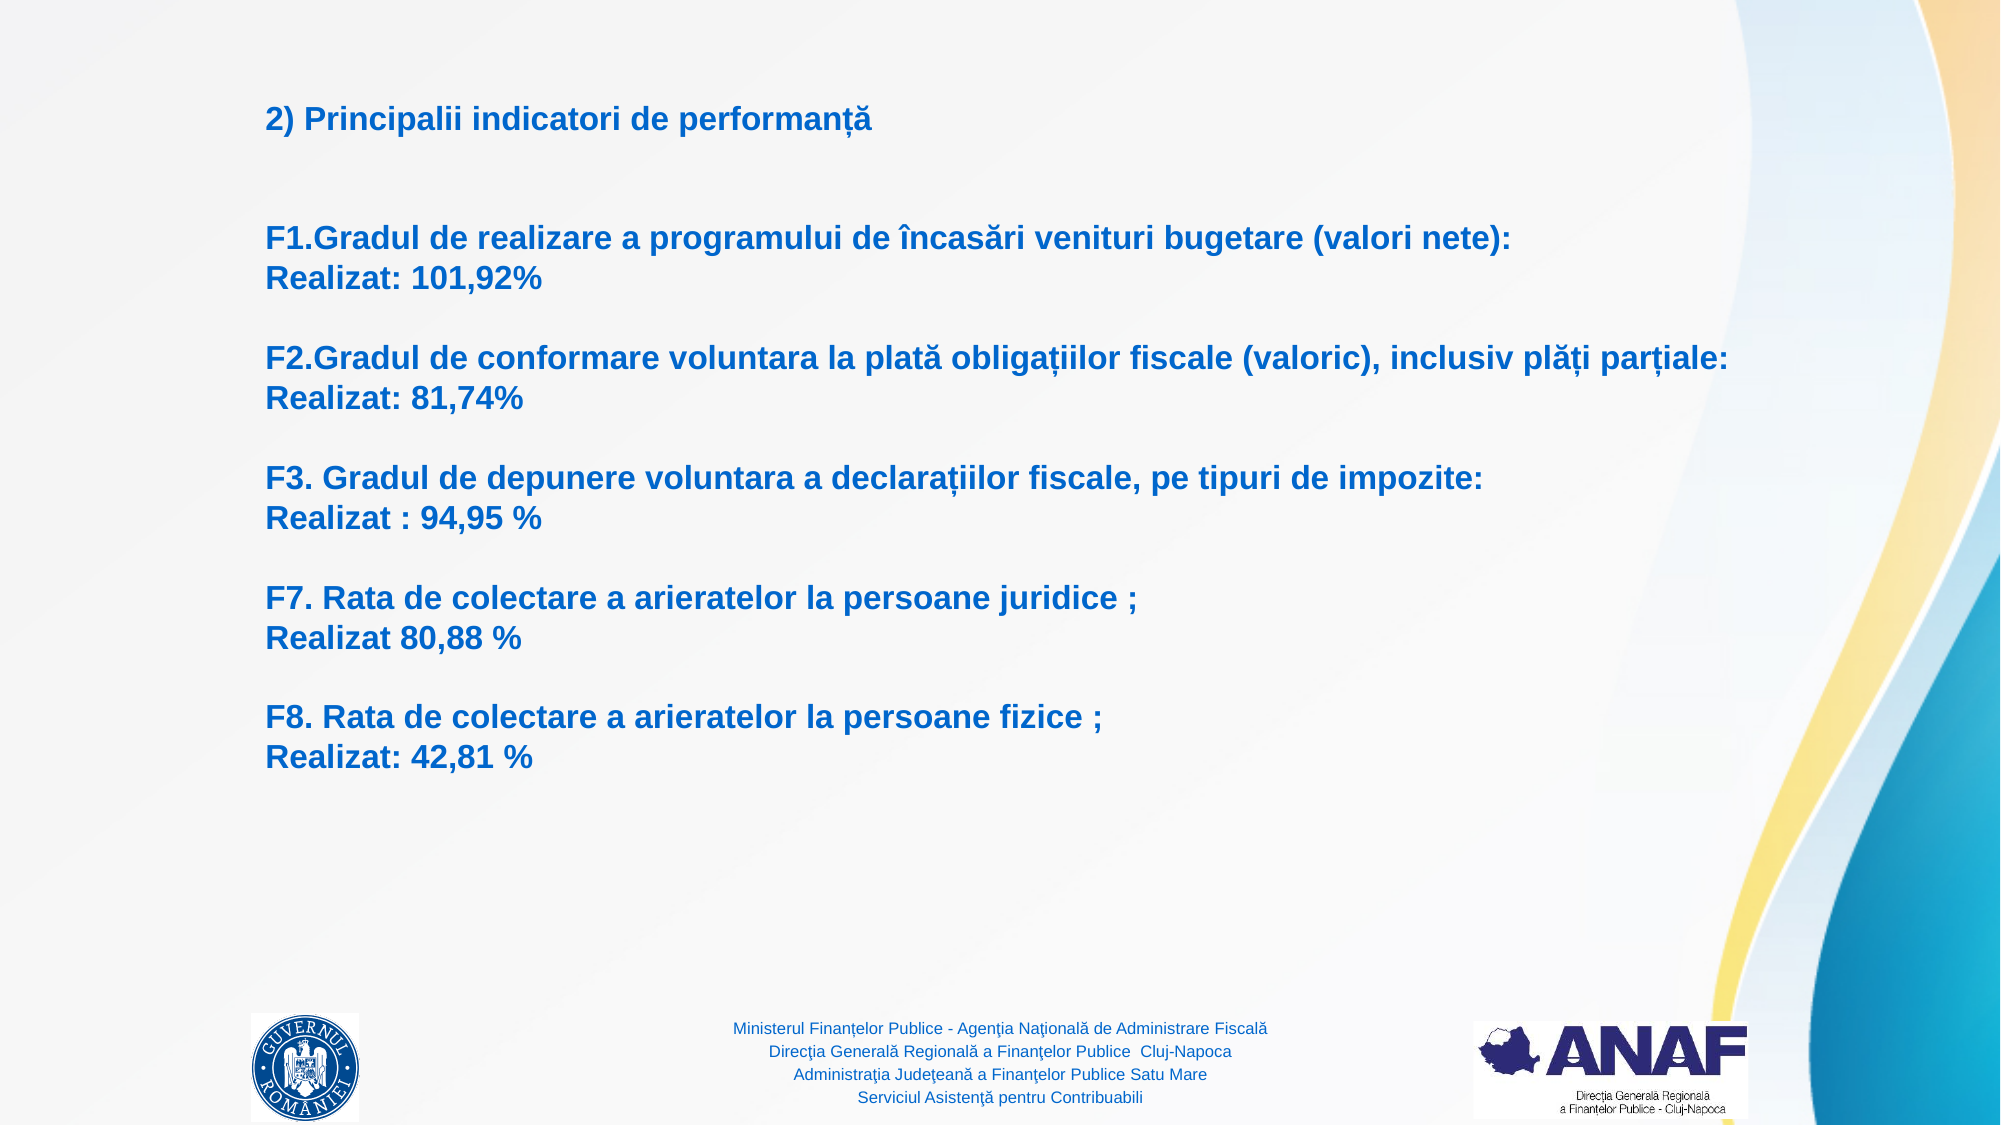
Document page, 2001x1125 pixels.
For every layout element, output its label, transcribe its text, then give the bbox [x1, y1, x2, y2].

text_box Ministerul Finanțelor Publice - Agenţia Naţională de Administrare Fiscală Direcţia Generală Regională a Finanţelor Publice Cluj-Napoca Administraţia Judeţeană a Finanţelor Publice Satu Mare Serviciul Asistenţă pentru Contribuabili [250, 1010, 1751, 1118]
picture [0, 0, 2001, 1125]
text_box 2) Principalii indicatori de performanță F1.Gradul de realizare a programului de încasări venituri bugetare (valori nete): Realizat: 101,92% F2.Gradul de conformare voluntara la plată obligațiilor fiscale (valoric), inclusiv plăți parțiale: Realizat: 81,74% F3. Gradul de depunere voluntara a declarațiilor fiscale, pe tipuri de impozite: Realizat : 94,95 % F7. Rata de colectare a arieratelor la persoane juridice ; Realizat 80,88 % F8. Rata de colectare a arieratelor la persoane fizice ; Realizat: 42,81 % [250, 89, 1751, 960]
